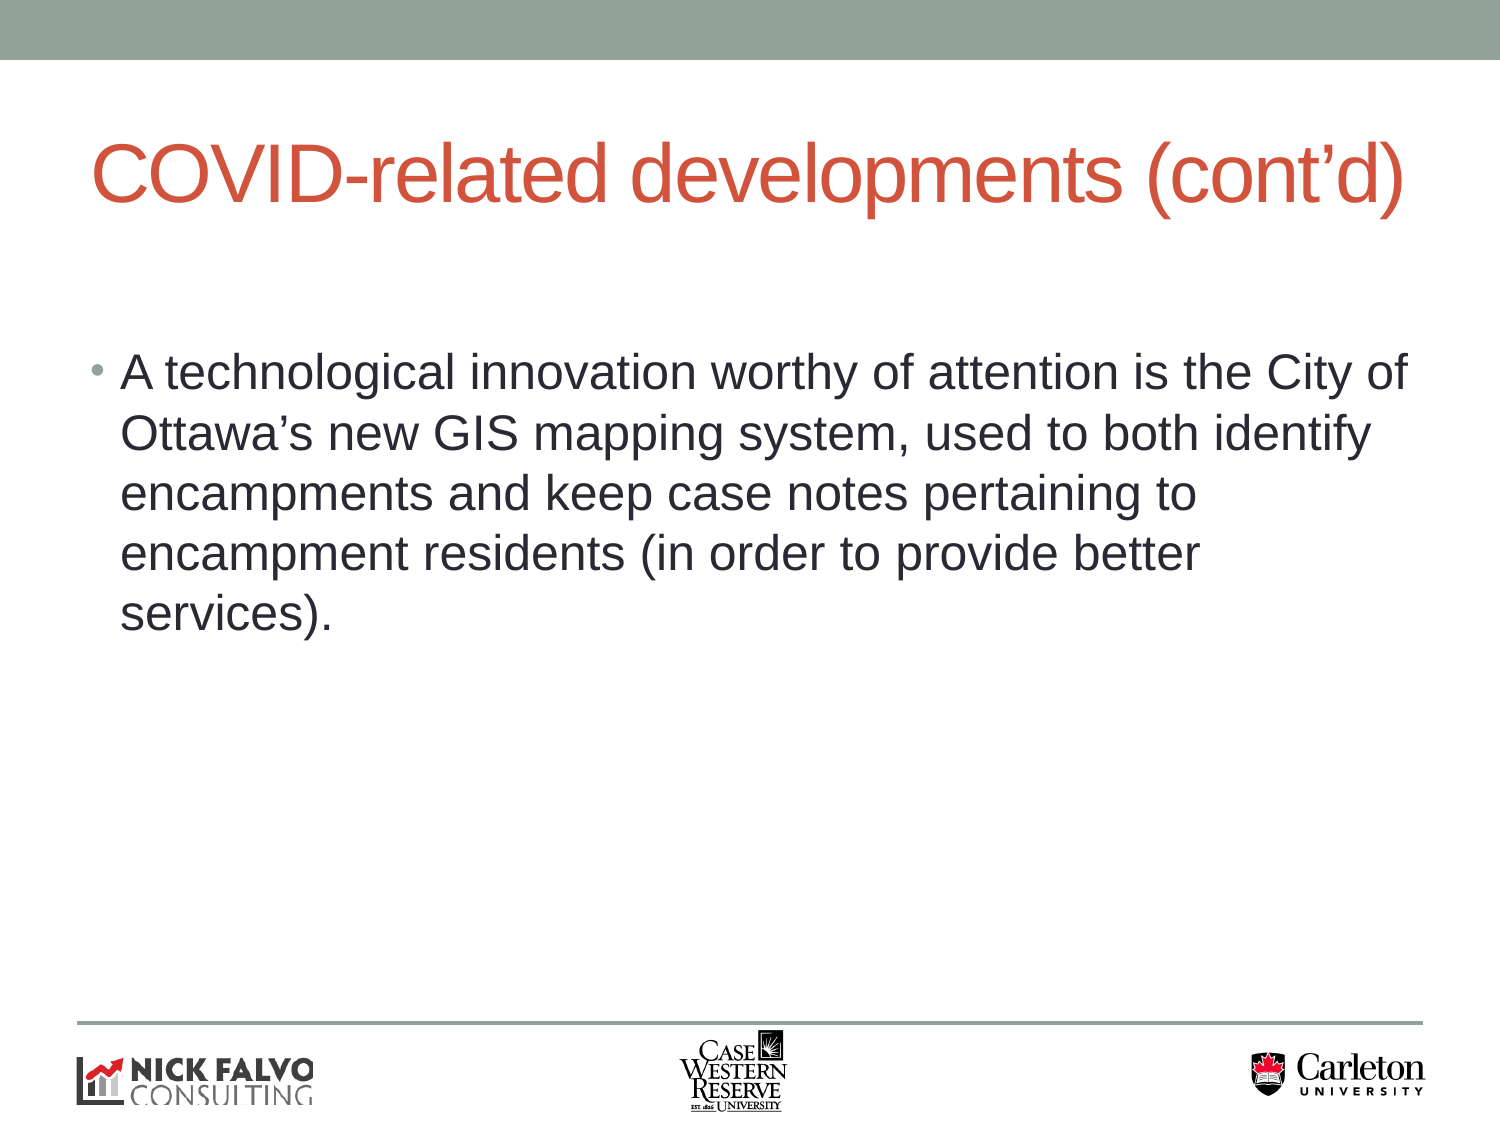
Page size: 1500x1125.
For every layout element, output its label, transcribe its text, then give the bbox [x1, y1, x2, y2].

picture [679, 1030, 793, 1120]
list A technological innovation worthy of attention is the City of Ottawa’s new GIS mapping system, used to both identify encampments and keep case notes pertaining to encampment residents (in order to provide better services). [75, 262, 1425, 988]
picture [1237, 1035, 1436, 1114]
title COVID-related developments (cont’d) [75, 87, 1425, 250]
